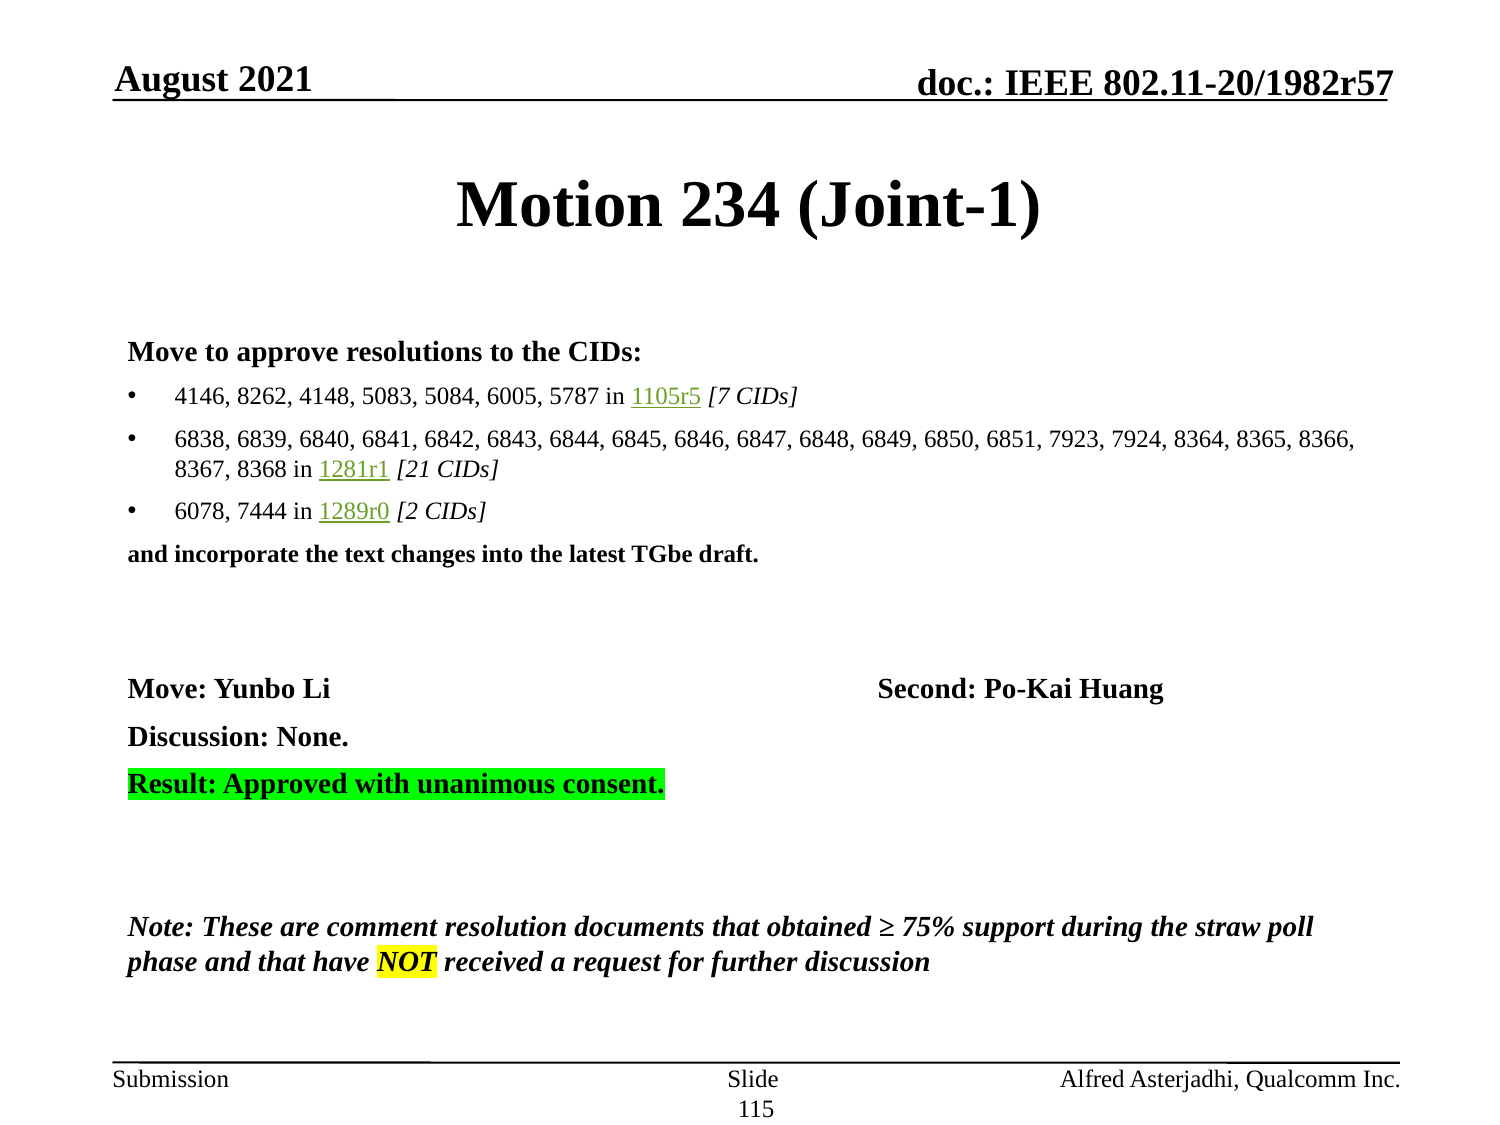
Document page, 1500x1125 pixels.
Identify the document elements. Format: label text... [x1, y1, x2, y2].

list Move to approve resolutions to the CIDs: 4146, 8262, 4148, 5083, 5084, 6005, 5787 in 1105r5 [7 CIDs] 6838, 6839, 6840, 6841, 6842, 6843, 6844, 6845, 6846, 6847, 6848, 6849, 6850, 6851, 7923, 7924, 8364, 8365, 8366, 8367, 8368 in 1281r1 [21 CIDs] 6078, 7444 in 1289r0 [2 CIDs] and incorporate the text changes into the latest TGbe draft. Move: Yunbo Li Second: Po-Kai Huang Discussion: None. Result: Approved with unanimous consent. Note: These are comment resolution documents that obtained ≥ 75% support during the straw poll phase and that have NOT received a request for further discussion [112, 324, 1388, 1063]
title Motion 234 (Joint-1) [112, 112, 1388, 288]
footer Alfred Asterjadhi, Qualcomm Inc. [878, 1061, 1402, 1093]
slide_number Slide 115 [712, 1061, 800, 1123]
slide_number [114, 54, 423, 100]
